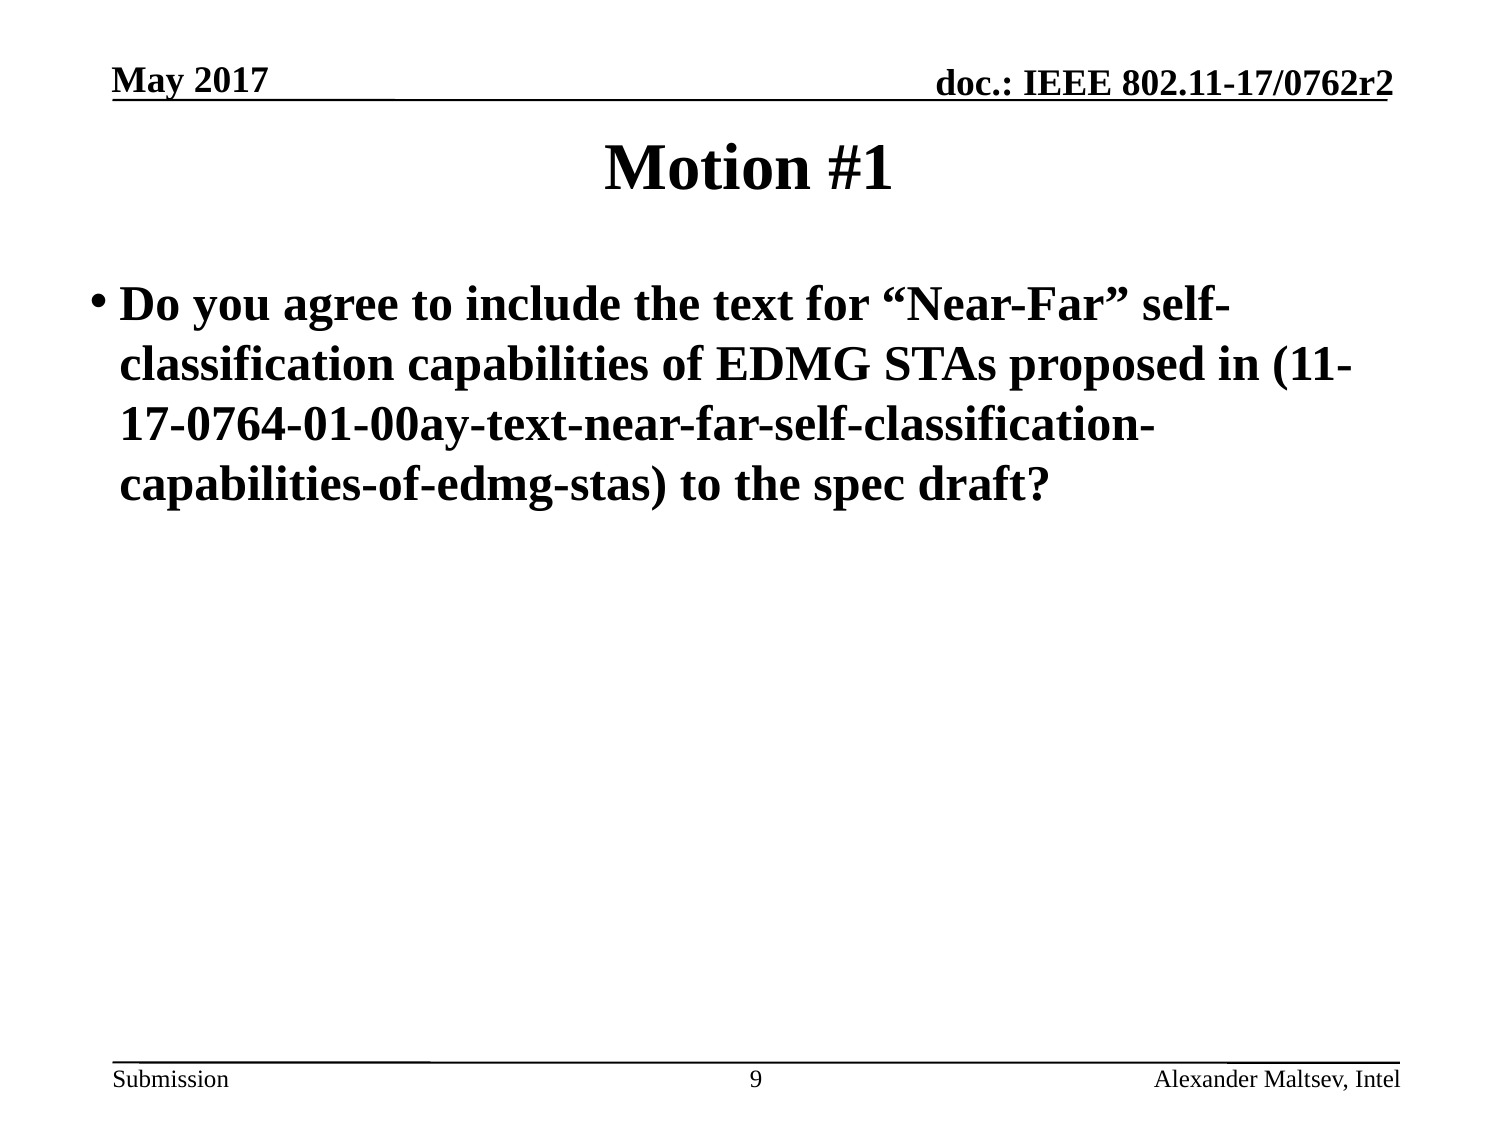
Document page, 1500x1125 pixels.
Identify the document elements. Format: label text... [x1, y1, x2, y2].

title Motion #1 [112, 112, 1388, 215]
slide_number 9 [712, 1061, 800, 1123]
list Do you agree to include the text for “Near-Far” self-classification capabilities of EDMG STAs proposed in (11-17-0764-01-00ay-text-near-far-self-classification-capabilities-of-edmg-stas) to the spec draft? [74, 262, 1425, 1013]
footer Alexander Maltsev, Intel [878, 1061, 1402, 1093]
